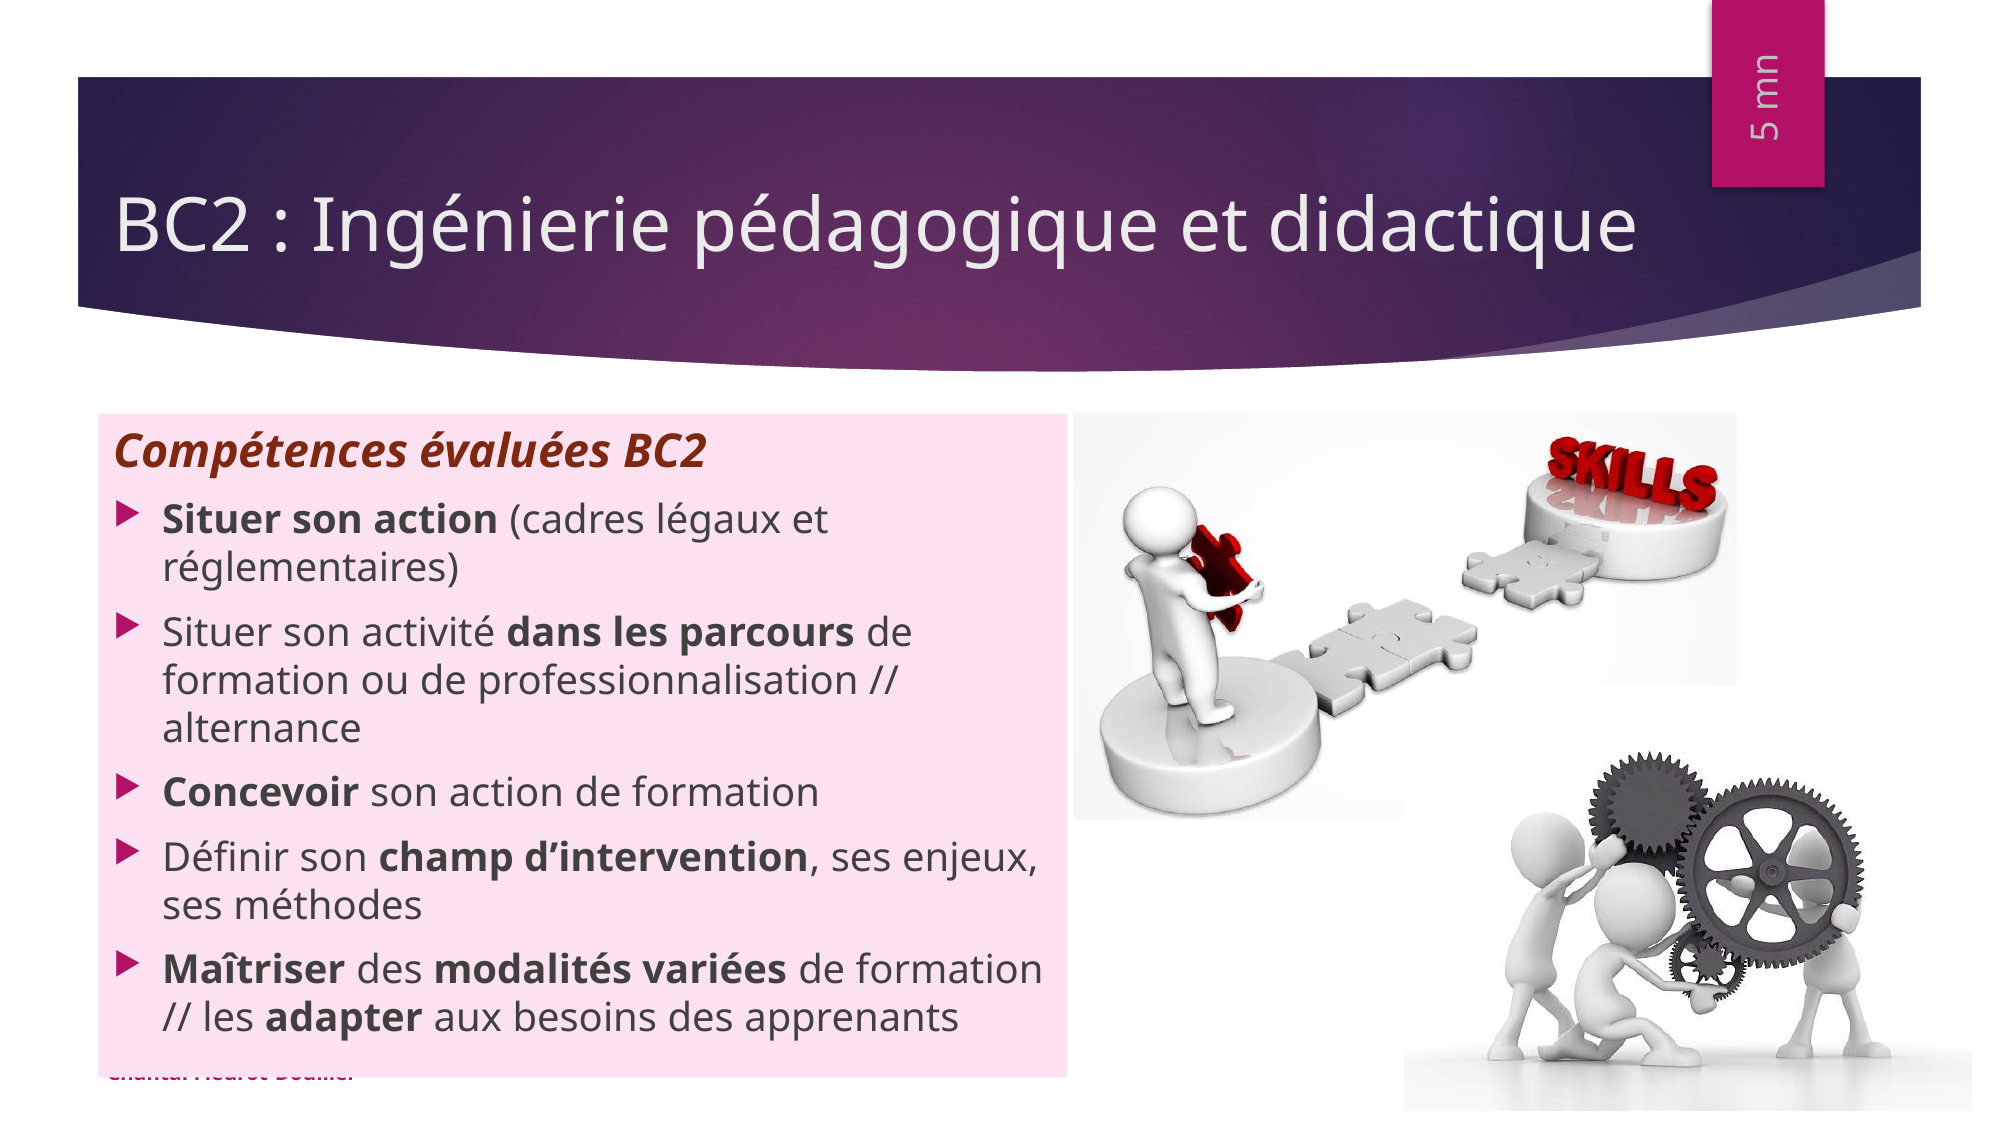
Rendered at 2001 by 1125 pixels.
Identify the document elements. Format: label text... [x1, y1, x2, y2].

title BC2 : Ingénierie pédagogique et didactique [98, 133, 1809, 310]
footer Chantal Fleurot-Douiller [92, 1048, 726, 1099]
text_box 5 mn [1732, 52, 1809, 158]
list Compétences évaluées BC2 Situer son action (cadres légaux et réglementaires) Situer son activité dans les parcours de formation ou de professionnalisation // alternance Concevoir son action de formation Définir son champ d’intervention, ses enjeux, ses méthodes Maîtriser des modalités variées de formation // les adapter aux besoins des apprenants [98, 413, 1067, 1078]
picture [1073, 413, 1972, 1111]
